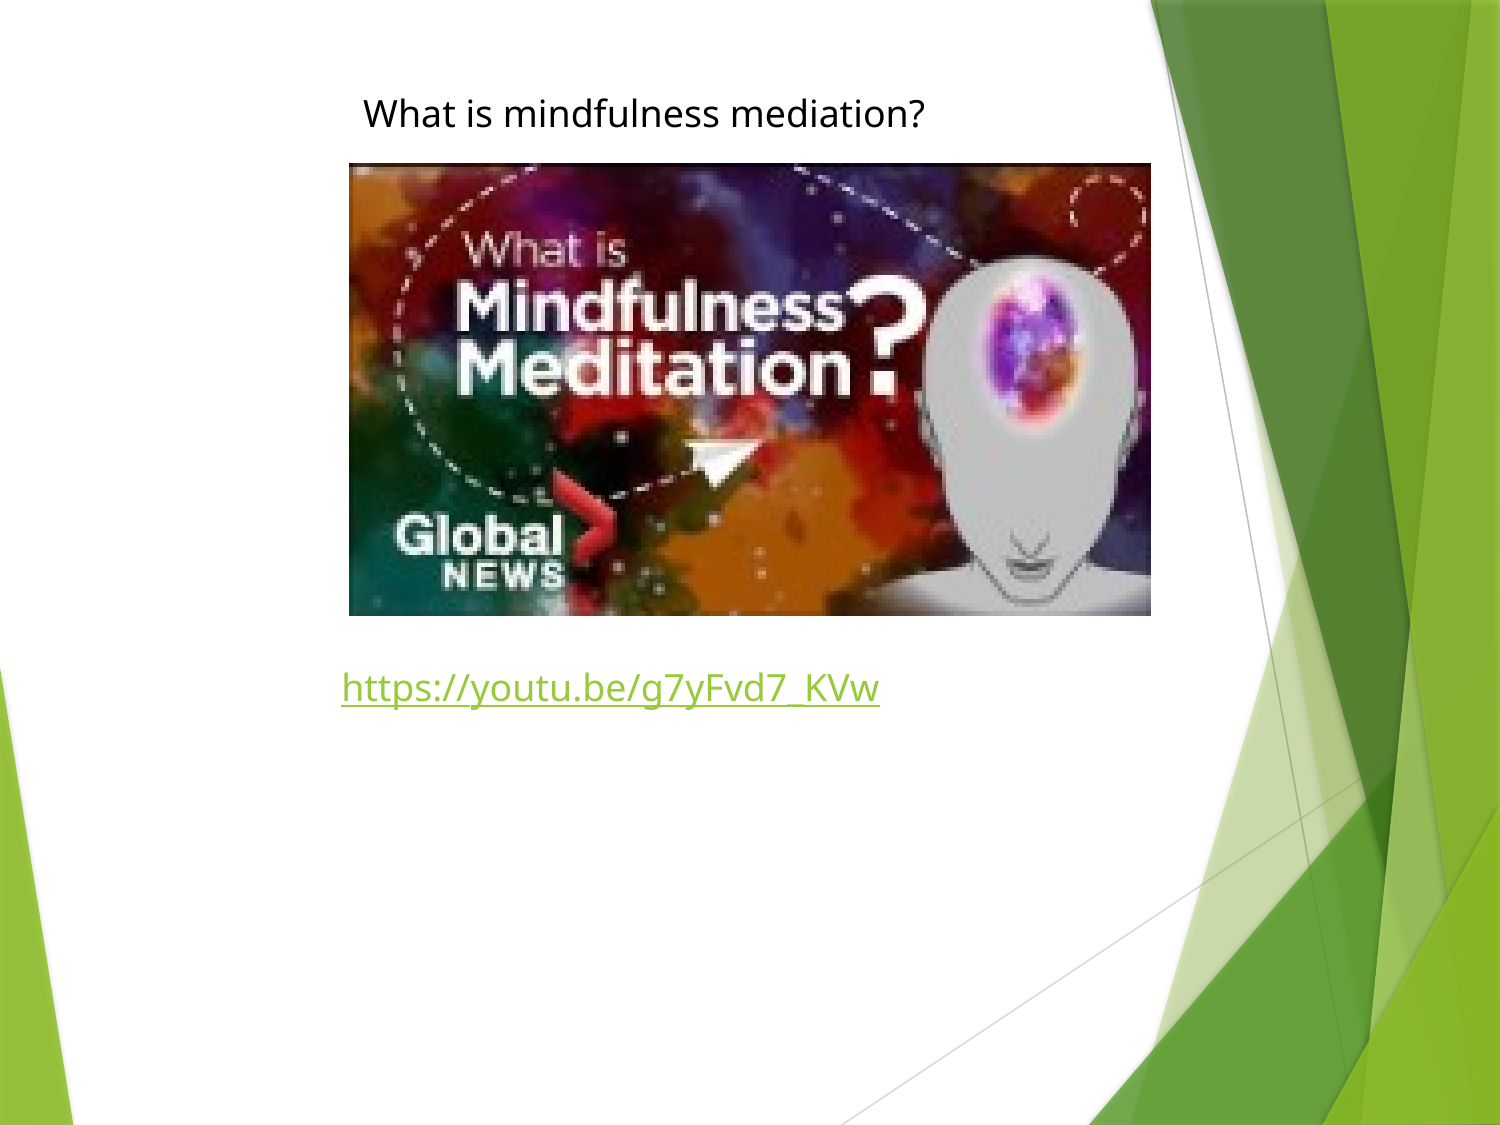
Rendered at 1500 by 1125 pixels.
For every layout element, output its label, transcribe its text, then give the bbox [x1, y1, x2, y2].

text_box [347, 162, 1152, 618]
text_box What is mindfulness mediation? [348, 82, 1124, 162]
text_box https://youtu.be/g7yFvd7_KVw [326, 656, 1080, 723]
